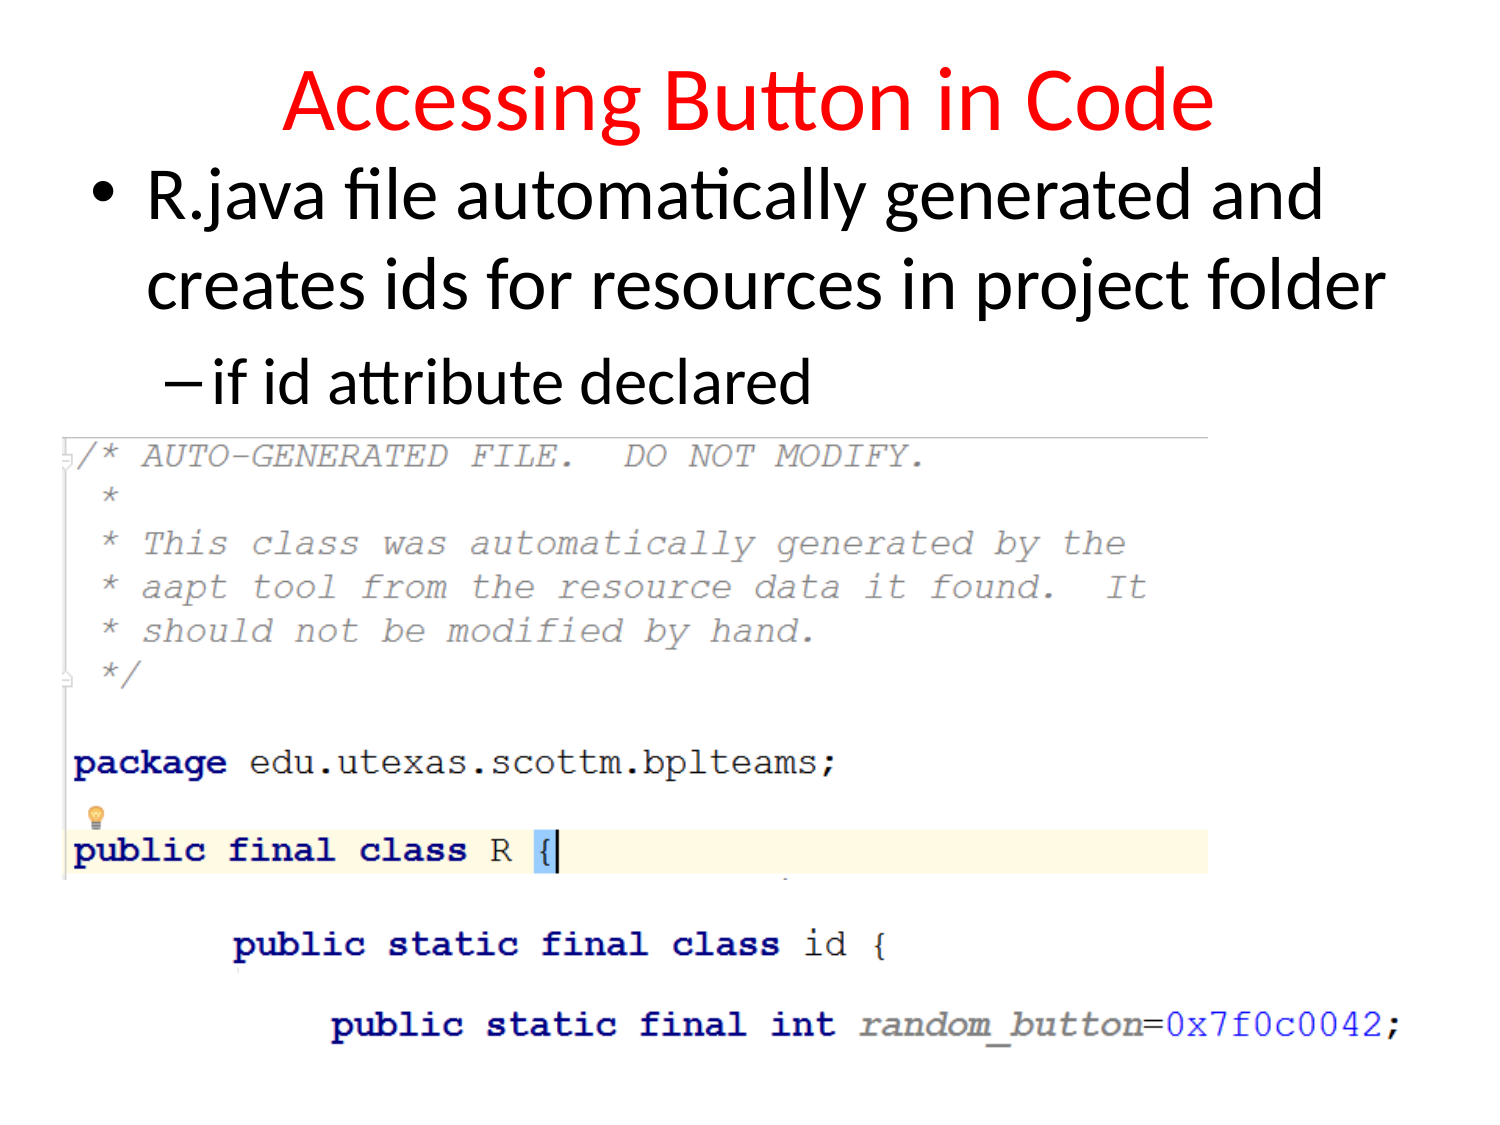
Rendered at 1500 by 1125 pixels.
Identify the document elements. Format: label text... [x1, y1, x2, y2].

title Accessing Button in Code [75, 0, 1425, 137]
list R.java file automatically generated and creates ids for resources in project folder if id attribute declared [75, 137, 1425, 993]
picture [224, 927, 926, 973]
picture [62, 437, 1208, 880]
picture [312, 999, 1421, 1054]
